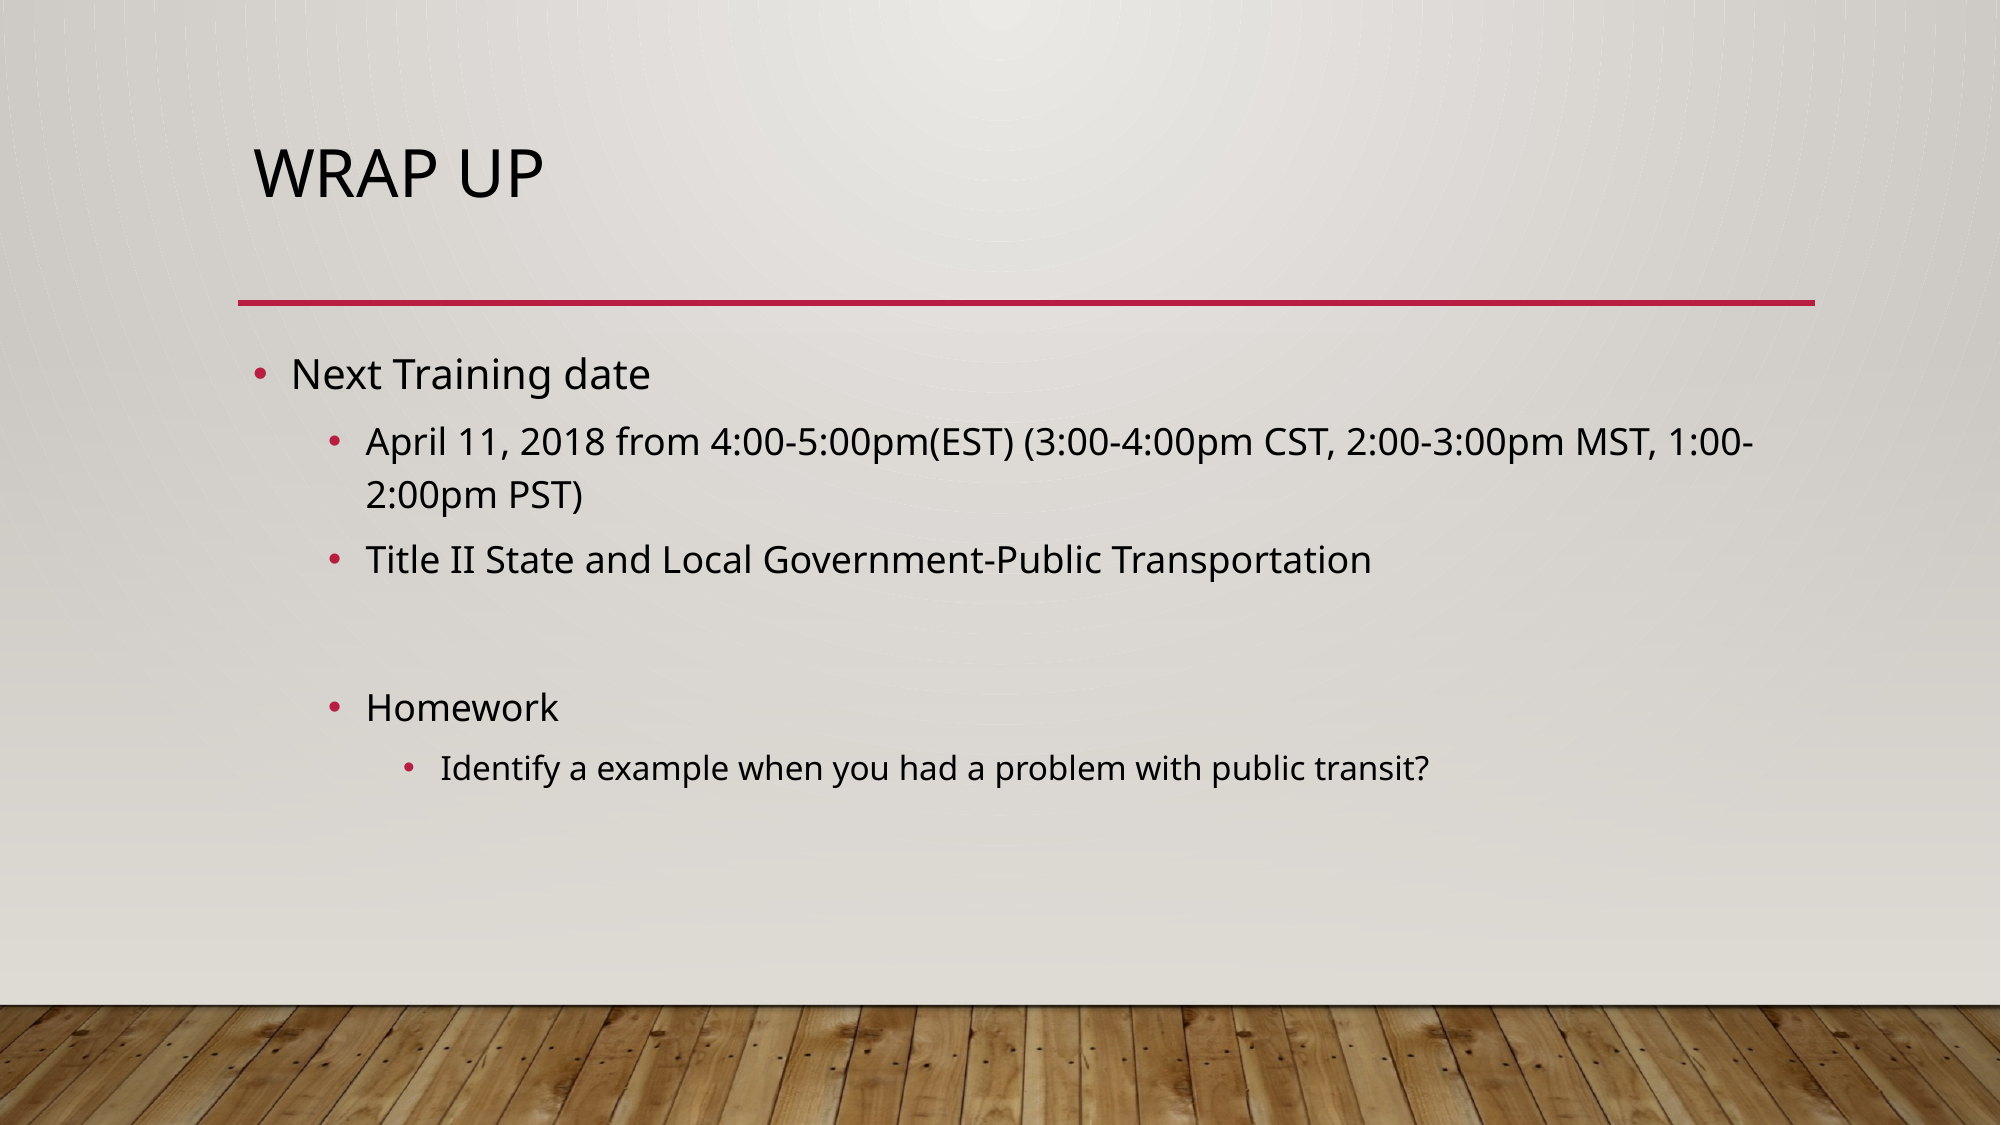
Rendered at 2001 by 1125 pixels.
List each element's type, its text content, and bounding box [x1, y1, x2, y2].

title Wrap Up [238, 131, 1814, 305]
list Next Training date April 11, 2018 from 4:00-5:00pm(EST) (3:00-4:00pm CST, 2:00-3:00pm MST, 1:00-2:00pm PST) Title II State and Local Government-Public Transportation Homework Identify a example when you had a problem with public transit? [238, 330, 1814, 897]
picture [0, 1005, 2000, 1125]
